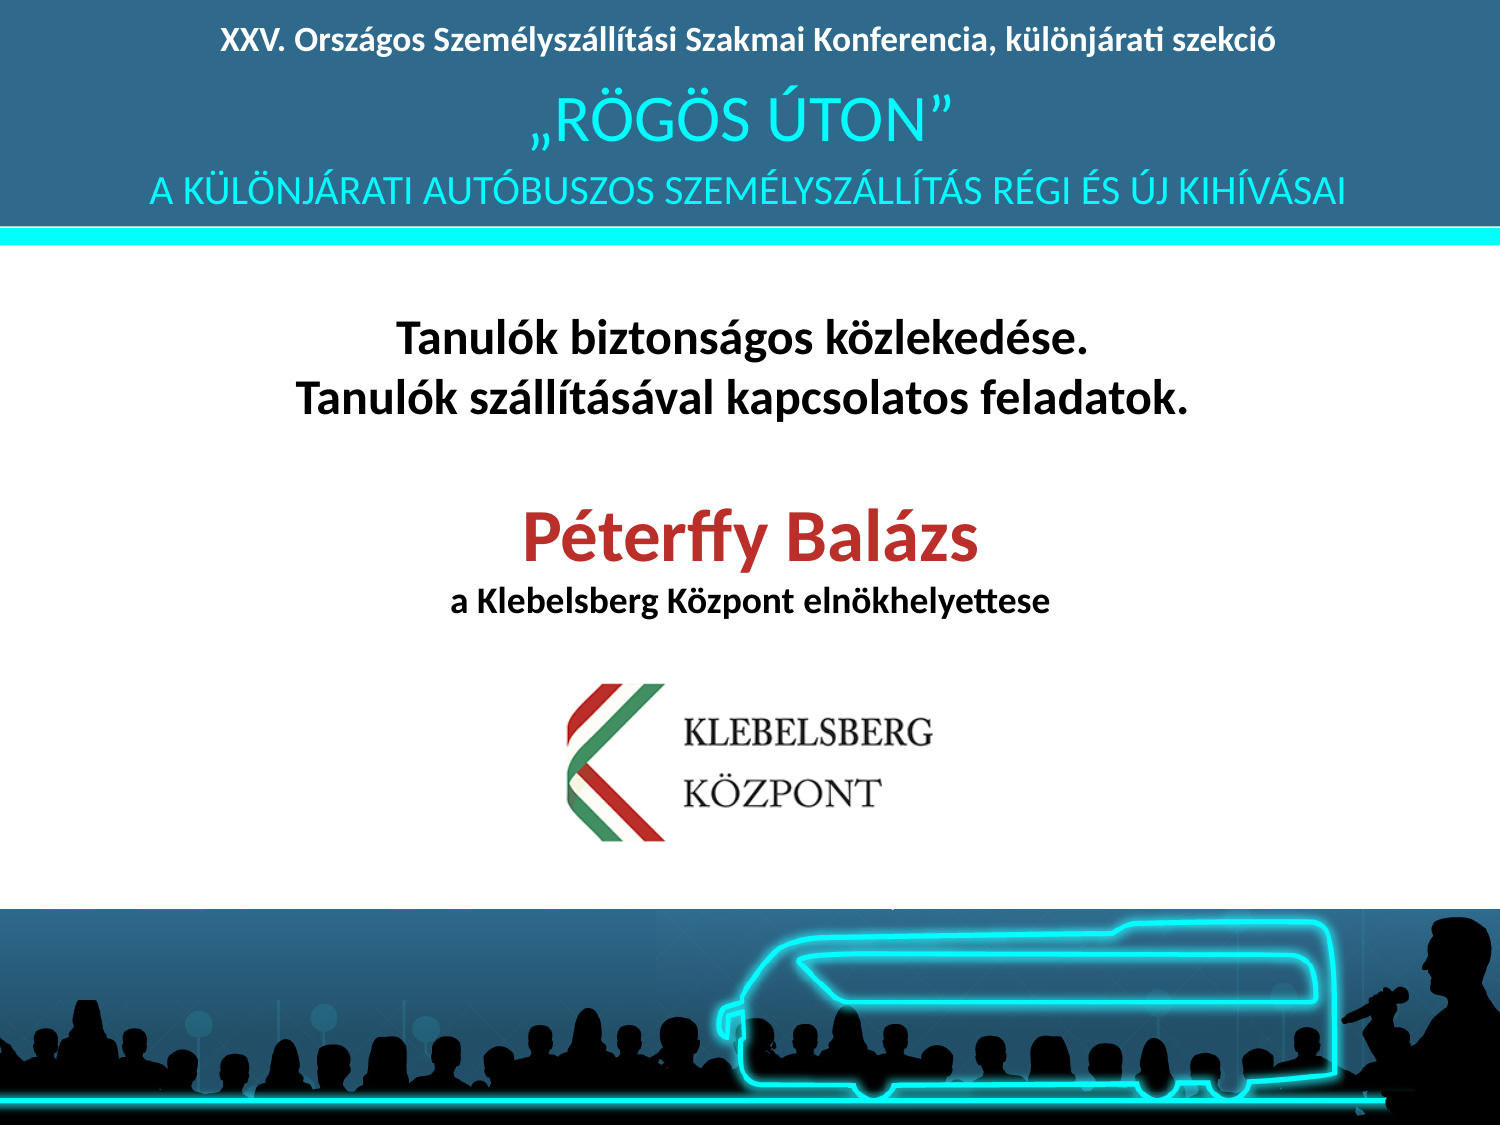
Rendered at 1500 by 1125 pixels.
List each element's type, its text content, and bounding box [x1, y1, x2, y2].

text_box [0, 227, 1500, 246]
text_box „Rögös úton” A különjárati autóbuszos személyszállítás régi és új kihívásai [0, 55, 1498, 220]
text_box [0, 0, 1500, 227]
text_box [0, 909, 1500, 1125]
picture [551, 673, 945, 850]
text_box Tanulók biztonságos közlekedése. Tanulók szállításával kapcsolatos feladatok. [0, 297, 1498, 433]
text_box Péterffy Balázs a Klebelsberg Központ elnökhelyettese [2, 478, 1500, 629]
text_box XXV. Országos Személyszállítási Szakmai Konferencia, különjárati szekció [0, 8, 1498, 55]
